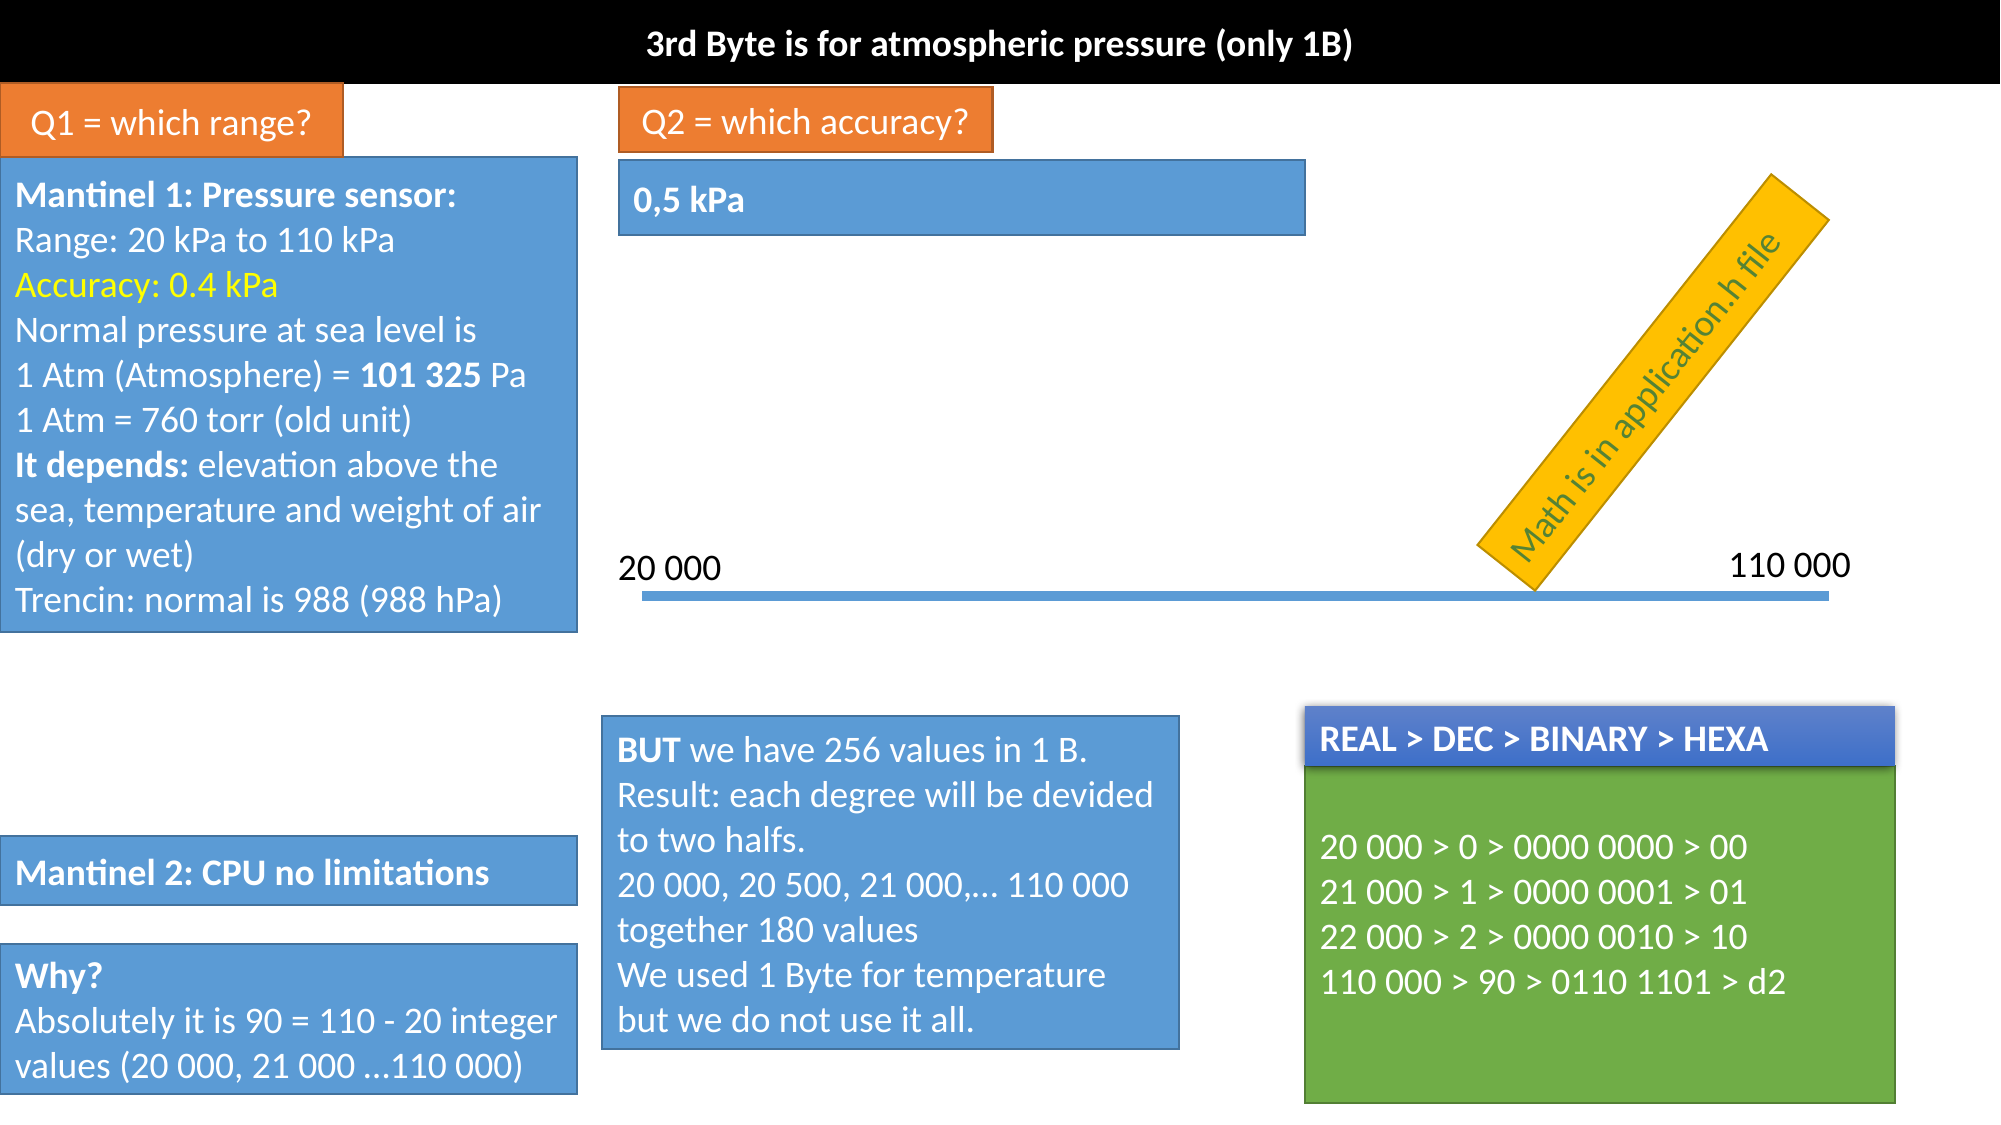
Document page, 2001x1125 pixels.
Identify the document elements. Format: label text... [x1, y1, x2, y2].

text_box Q1 = which range? [0, 82, 344, 158]
text_box BUT we have 256 values in 1 B. Result: each degree will be devided to two halfs. 20 000, 20 500, 21 000,… 110 000 together 180 values We used 1 Byte for temperature but we do not use it all. [601, 715, 1180, 1050]
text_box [1304, 706, 1895, 1104]
text_box 3rd Byte is for atmospheric pressure (only 1B) [0, 0, 2000, 84]
text_box 0,5 kPa [618, 159, 1306, 236]
text_box Why? Absolutely it is 90 = 110 - 20 integer values (20 000, 21 000 …110 000) [0, 943, 578, 1095]
text_box Mantinel 2: CPU no limitations [0, 835, 578, 906]
text_box Q2 = which accuracy? [618, 86, 994, 153]
text_box Math is in application.h file [1486, 172, 1831, 532]
text_box Mantinel 1: Pressure sensor: Range: 20 kPa to 110 kPa Accuracy: 0.4 kPa Normal pressure at sea level is 1 Atm (Atmosphere) = 101 325 Pa 1 Atm = 760 torr (old unit) It depends: elevation above the sea, temperature and weight of air (dry or wet) Trencin: normal is 988 (988 hPa) [0, 156, 578, 633]
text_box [602, 532, 1867, 712]
